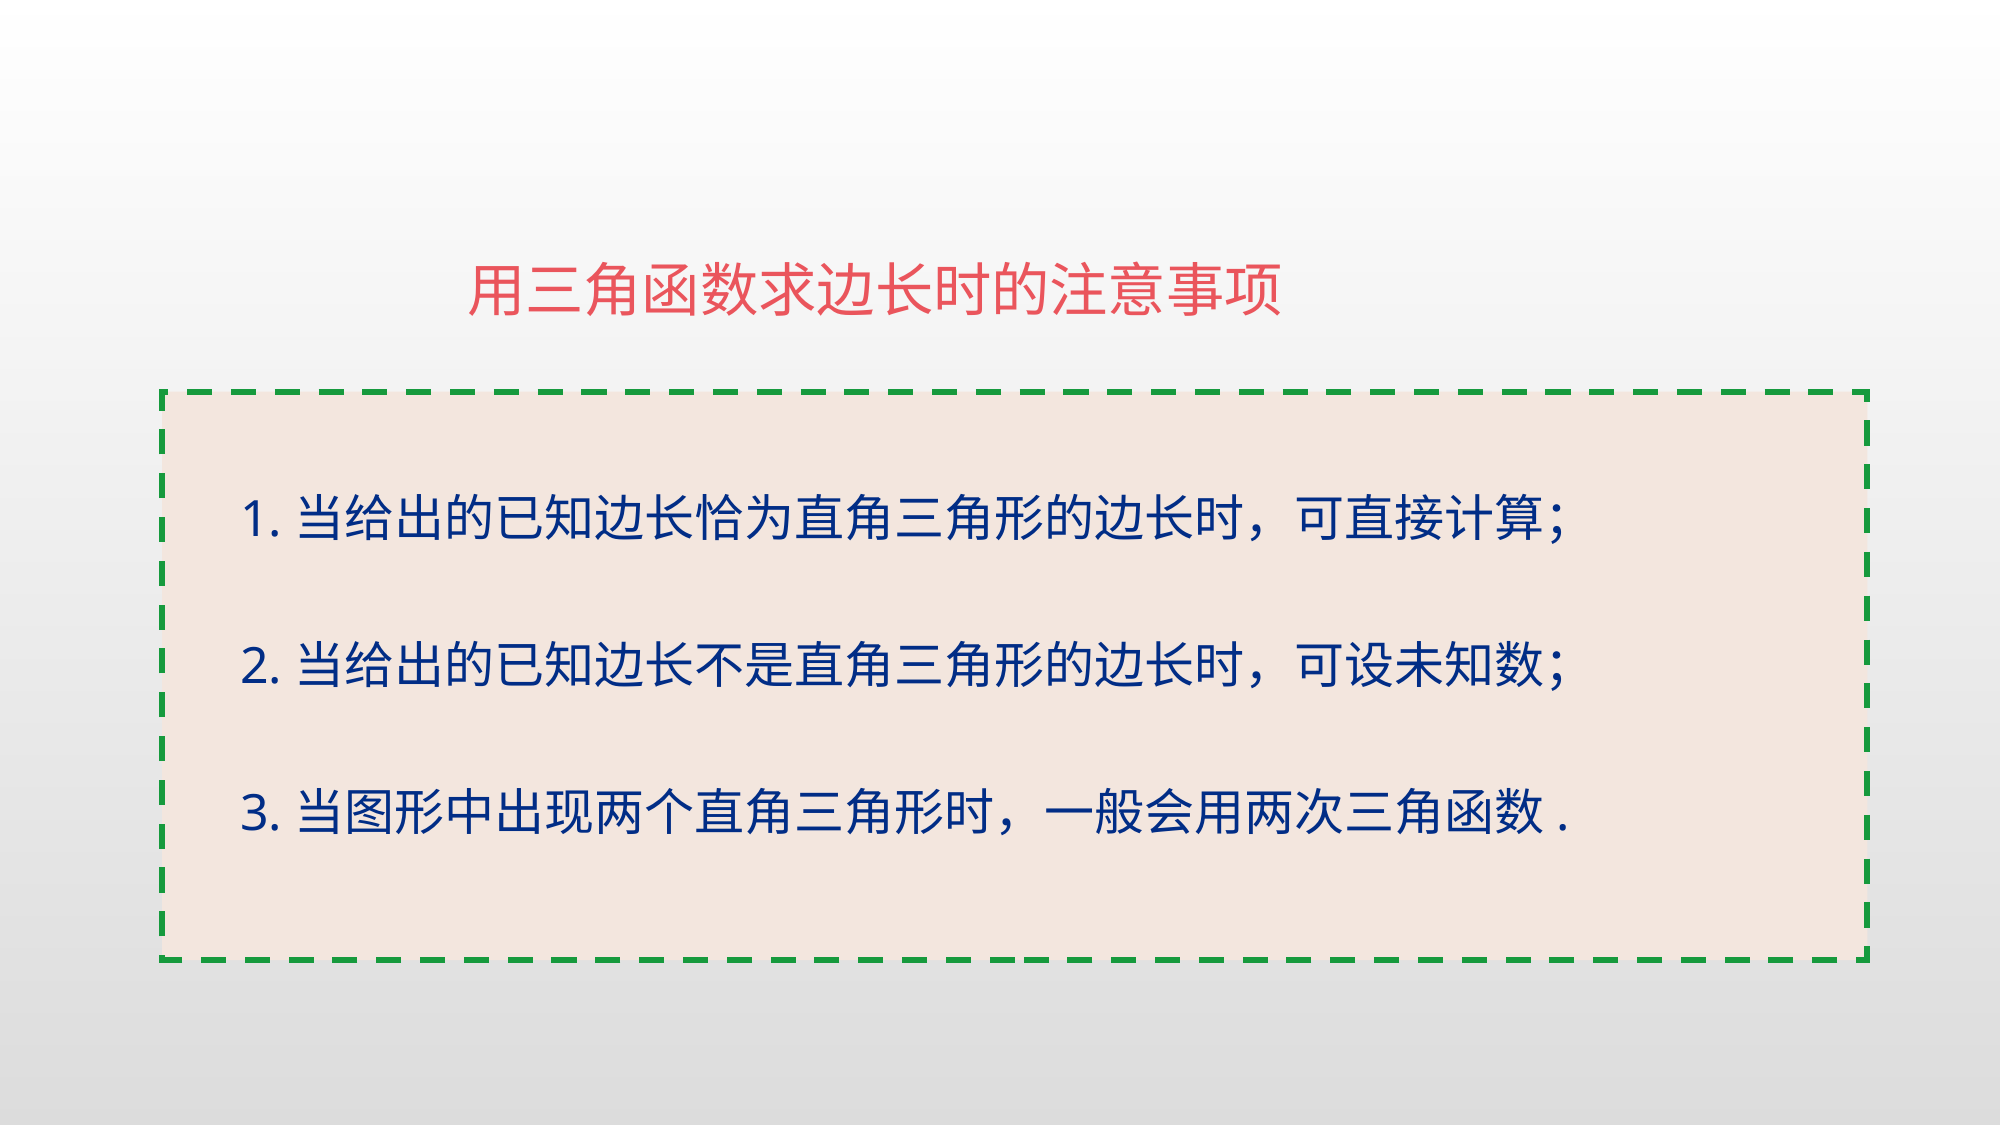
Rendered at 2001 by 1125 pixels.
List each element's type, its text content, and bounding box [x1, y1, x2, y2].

text_box [161, 391, 1868, 961]
text_box 1.当给出的已知边长恰为直角三角形的边长时，可直接计算； 2.当给出的已知边长不是直角三角形的边长时，可设未知数； 3.当图形中出现两个直角三角形时，一般会用两次三角函数. [225, 391, 1804, 848]
text_box 用三角函数求边长时的注意事项 [452, 230, 1577, 330]
